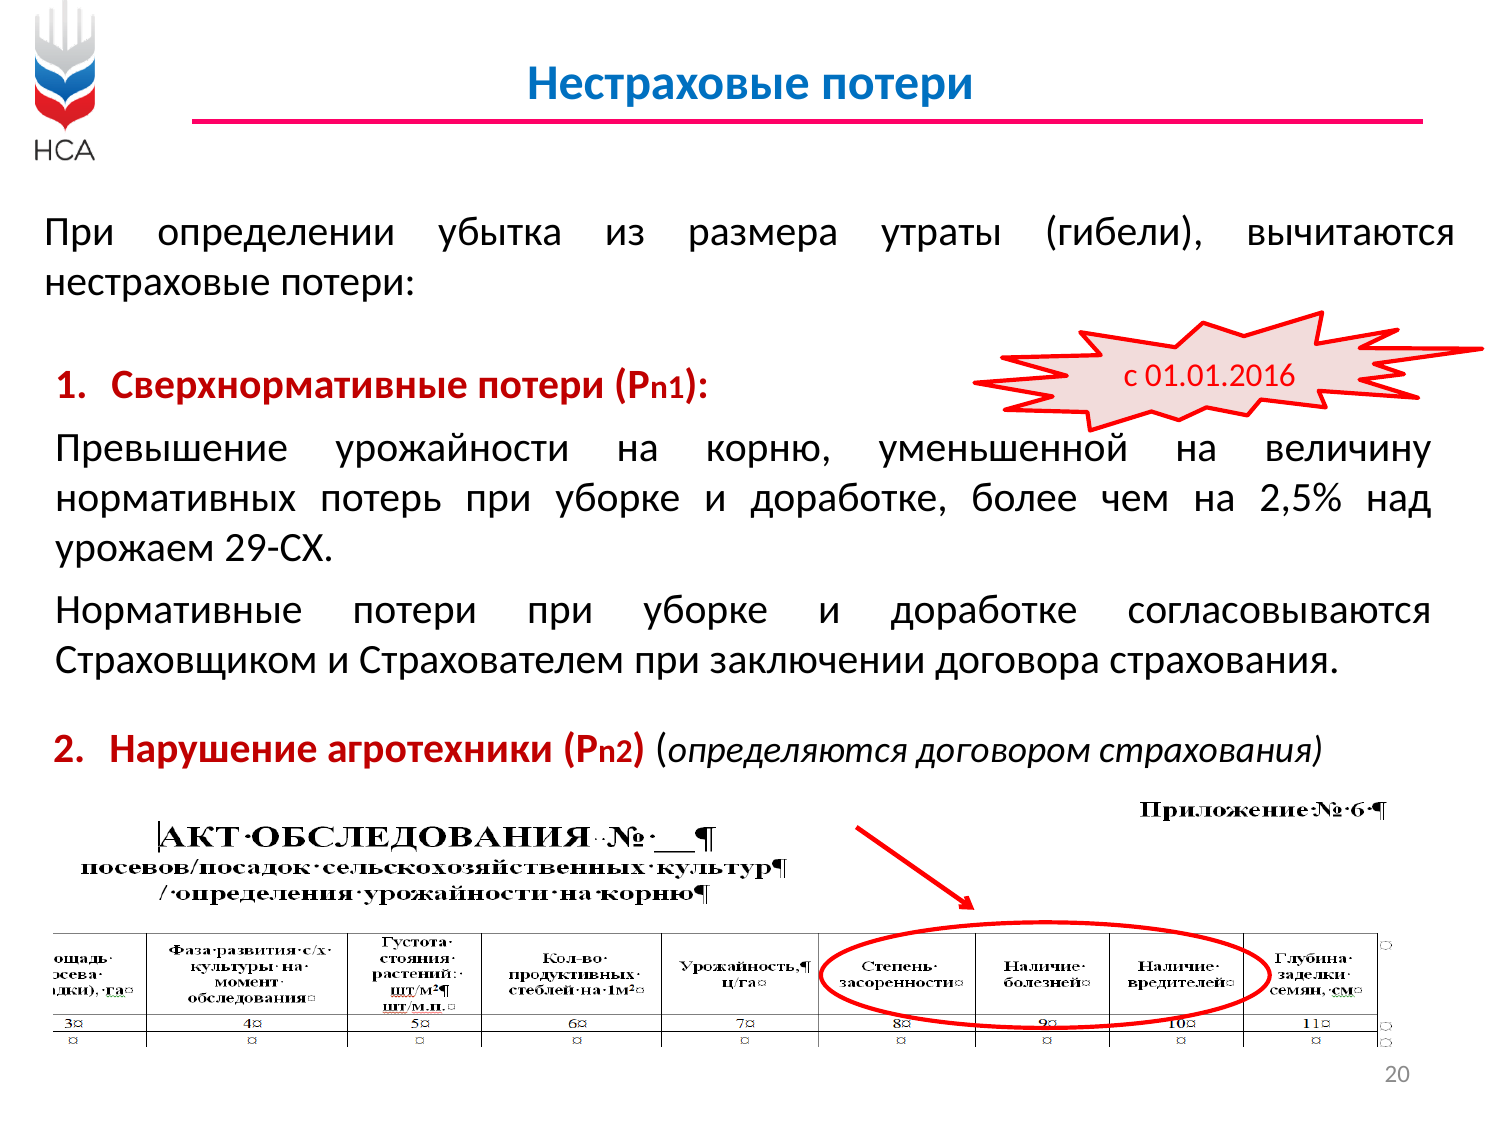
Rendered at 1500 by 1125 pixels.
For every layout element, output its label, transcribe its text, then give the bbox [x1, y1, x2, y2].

text_box Нарушение агротехники (Pn2) (определяются договором страхования) [41, 715, 1483, 777]
text_box При определении убытка из размера утраты (гибели), вычитаются нестраховые потери: [29, 196, 1471, 311]
picture [34, 0, 95, 162]
slide_number 20 [1074, 1042, 1425, 1103]
text_box с 01.01.2016 [972, 310, 1485, 433]
text_box Сверхнормативные потери (Pn1): Превышение урожайности на корню, уменьшенной на величину нормативных потерь при уборке и доработке, более чем на 2,5% над урожаем 29-СХ. Нормативные потери при уборке и доработке согласовываются Страховщиком и Страхователем при заключении договора страхования. [40, 349, 1447, 690]
text_box Нестраховые потери [147, 42, 1354, 118]
picture [52, 777, 1412, 1047]
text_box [855, 826, 975, 910]
